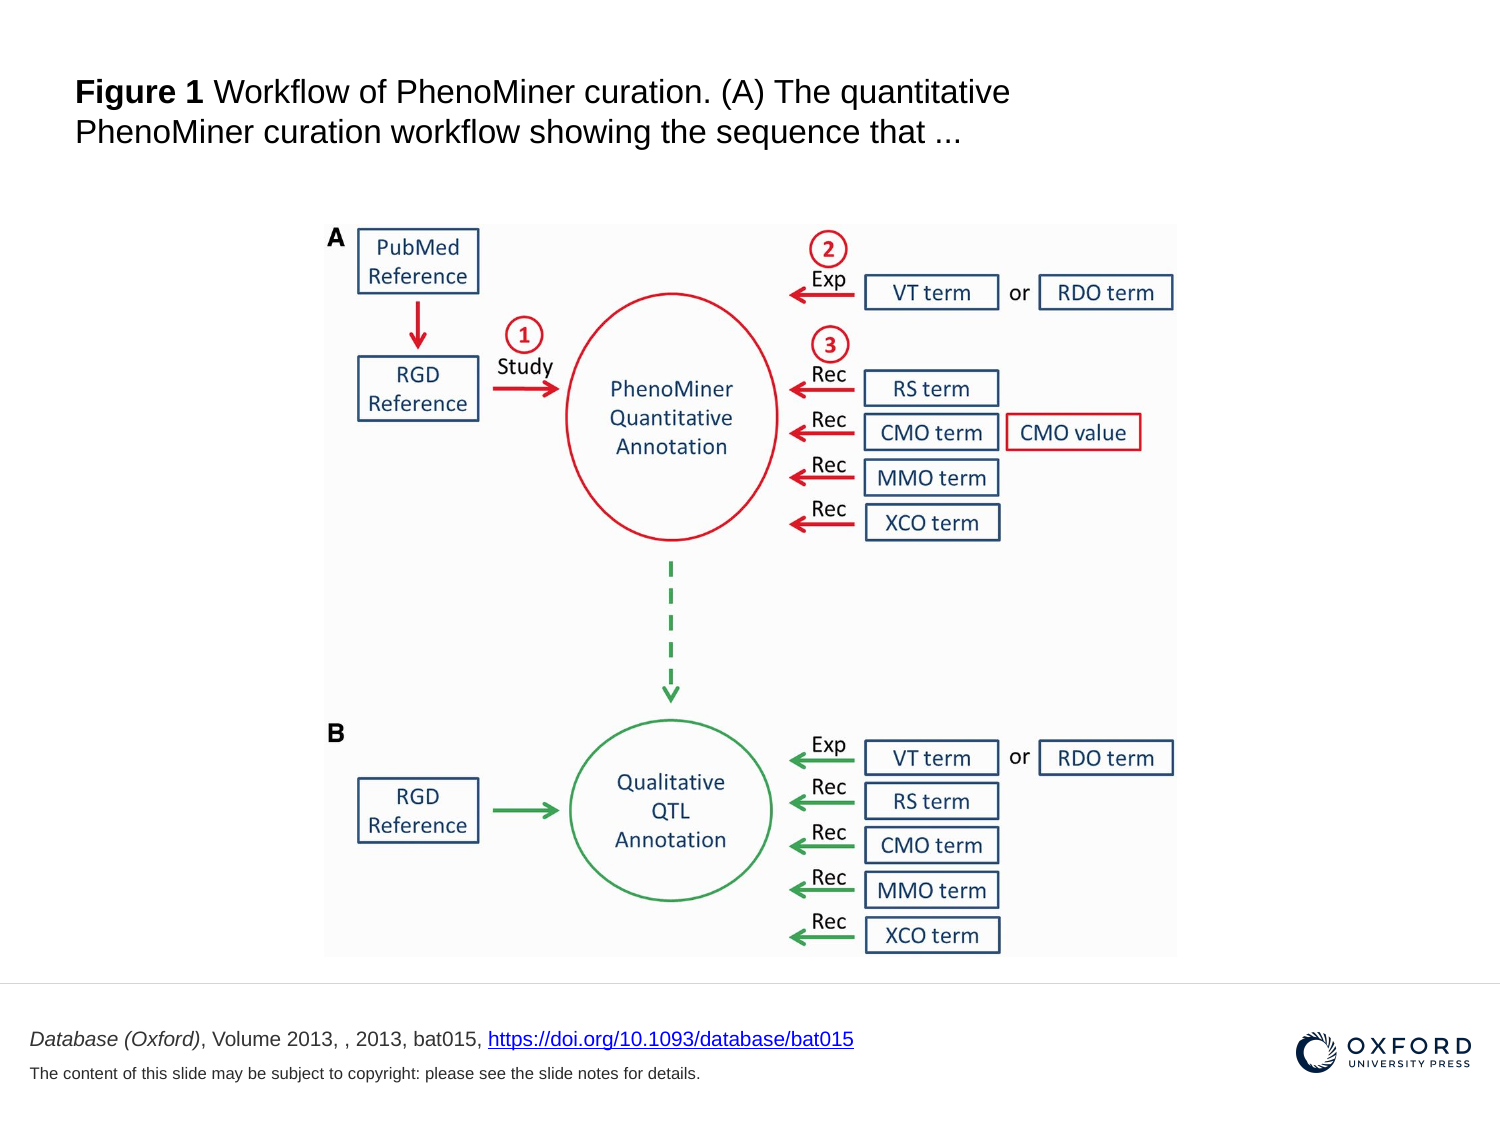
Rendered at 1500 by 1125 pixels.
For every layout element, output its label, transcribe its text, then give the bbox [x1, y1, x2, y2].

picture [324, 224, 1177, 957]
footer Database (Oxford), Volume 2013, , 2013, bat015, https://doi.org/10.1093/database/bat015 The content of this slide may be subject to copyright: please see the slide notes for details. [0, 983, 1260, 1125]
picture [1296, 1032, 1471, 1073]
title Figure 1 Workflow of PhenoMiner curation. (A) The quantitative PhenoMiner curation workflow showing the sequence that ... [75, 69, 1078, 171]
